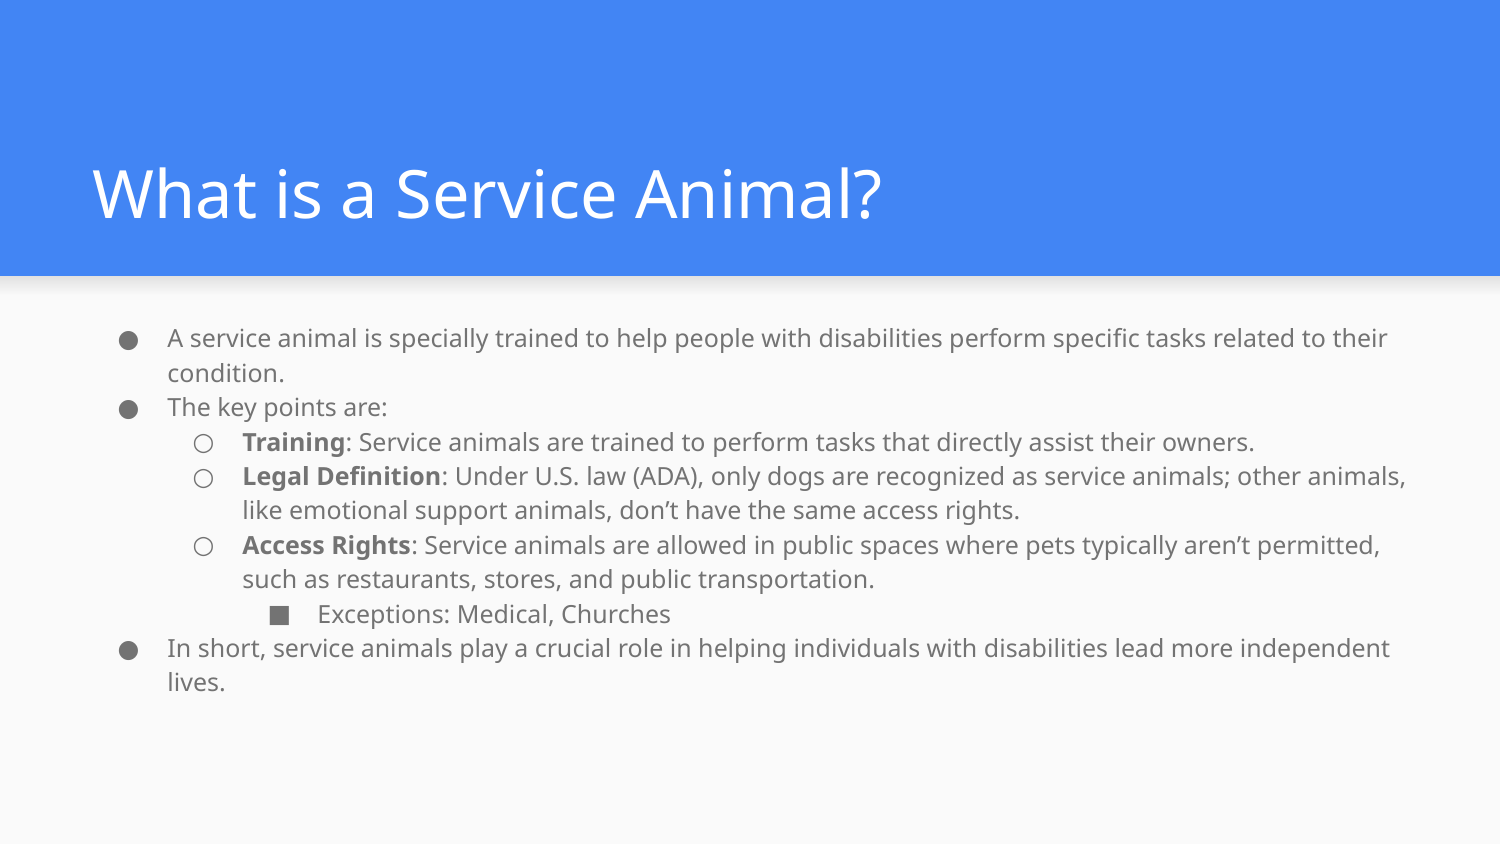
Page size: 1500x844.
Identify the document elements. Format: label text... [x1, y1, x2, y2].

list A service animal is specially trained to help people with disabilities perform specific tasks related to their condition. The key points are: Training: Service animals are trained to perform tasks that directly assist their owners. Legal Definition: Under U.S. law (ADA), only dogs are recognized as service animals; other animals, like emotional support animals, don’t have the same access rights. Access Rights: Service animals are allowed in public spaces where pets typically aren’t permitted, such as restaurants, stores, and public transportation. Exceptions: Medical, Churches In short, service animals play a crucial role in helping individuals with disabilities lead more independent lives. [77, 303, 1427, 836]
title What is a Service Animal? [77, 121, 1427, 248]
